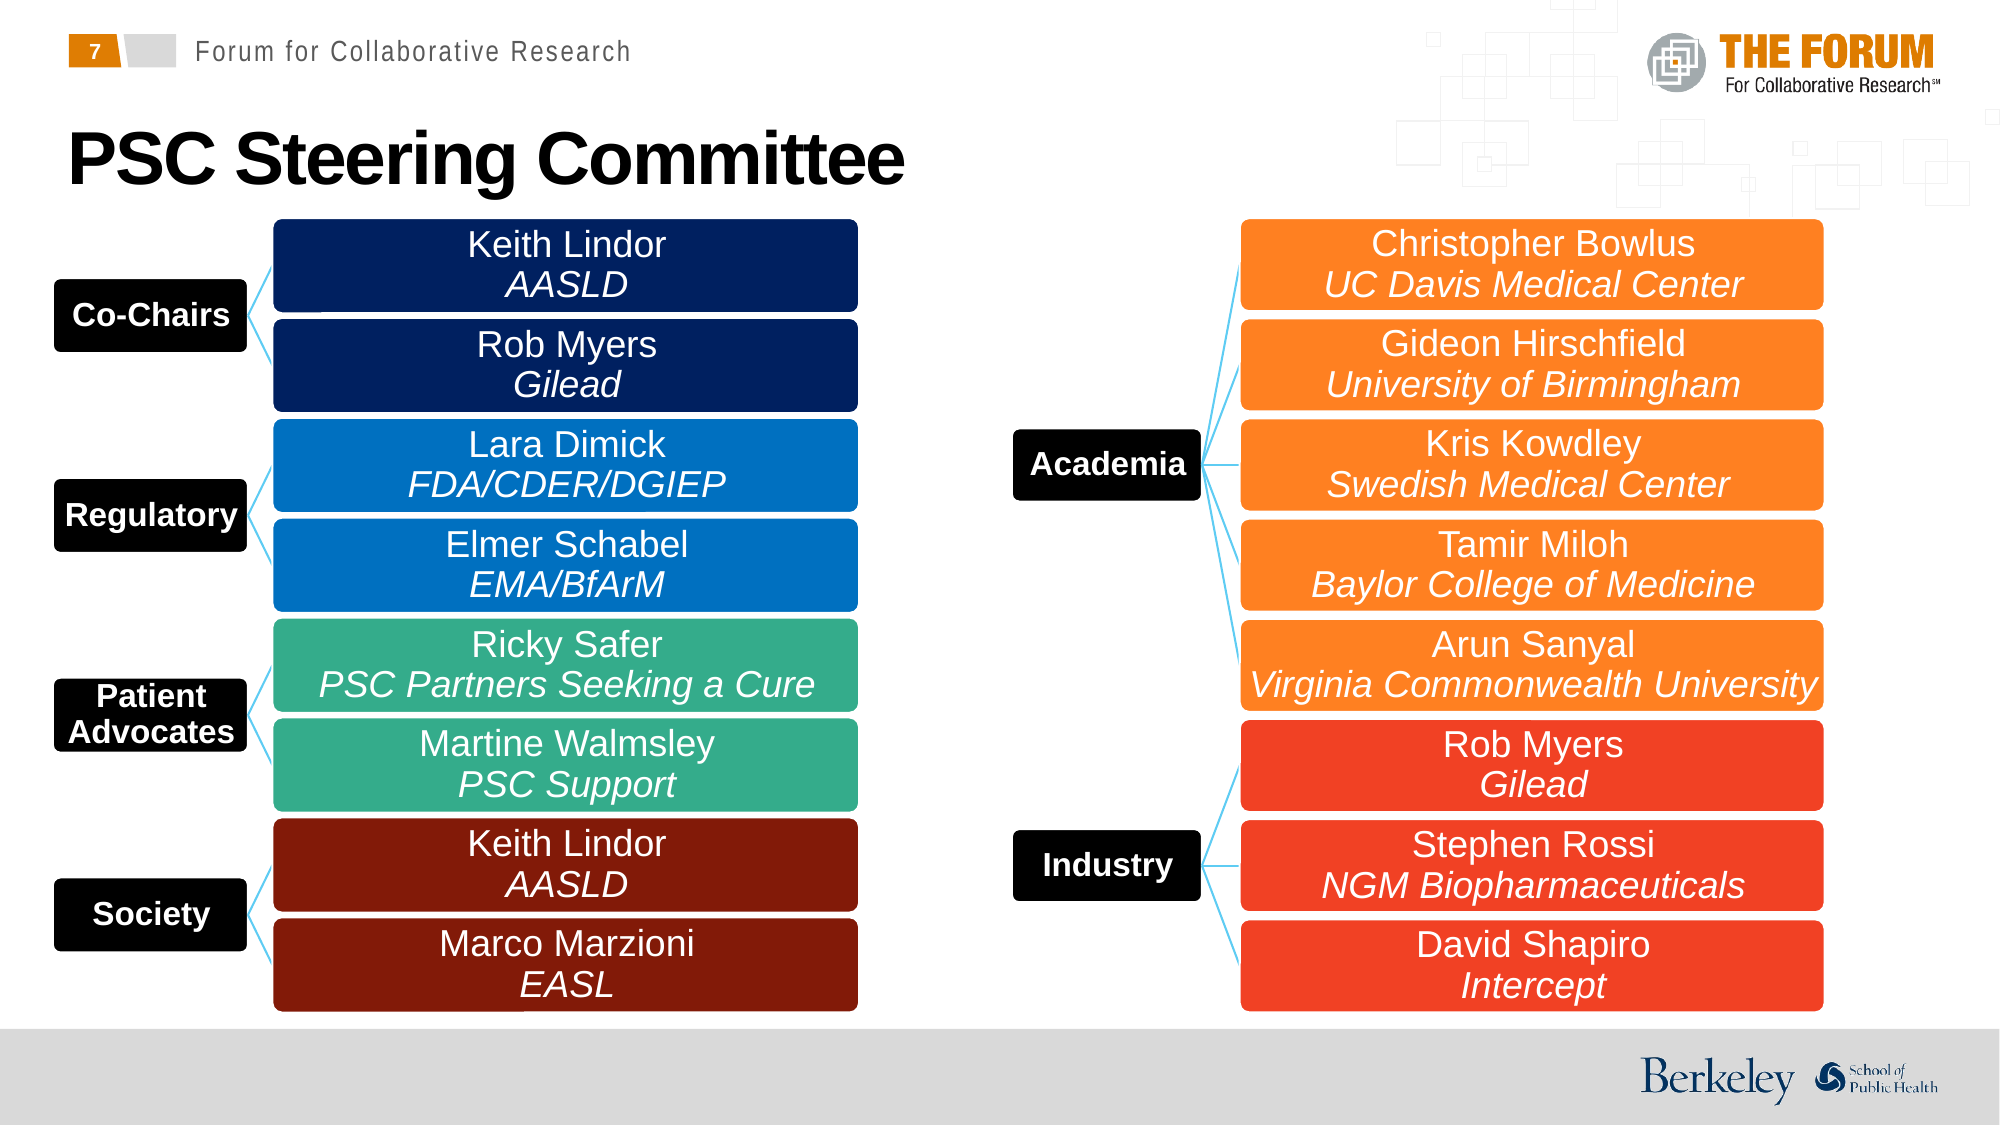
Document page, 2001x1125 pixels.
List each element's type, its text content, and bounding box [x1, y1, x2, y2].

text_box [30, 217, 882, 1014]
title PSC Steering Committee [0, 0, 2000, 218]
picture [1632, 1052, 1942, 1111]
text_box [999, 217, 1837, 1014]
